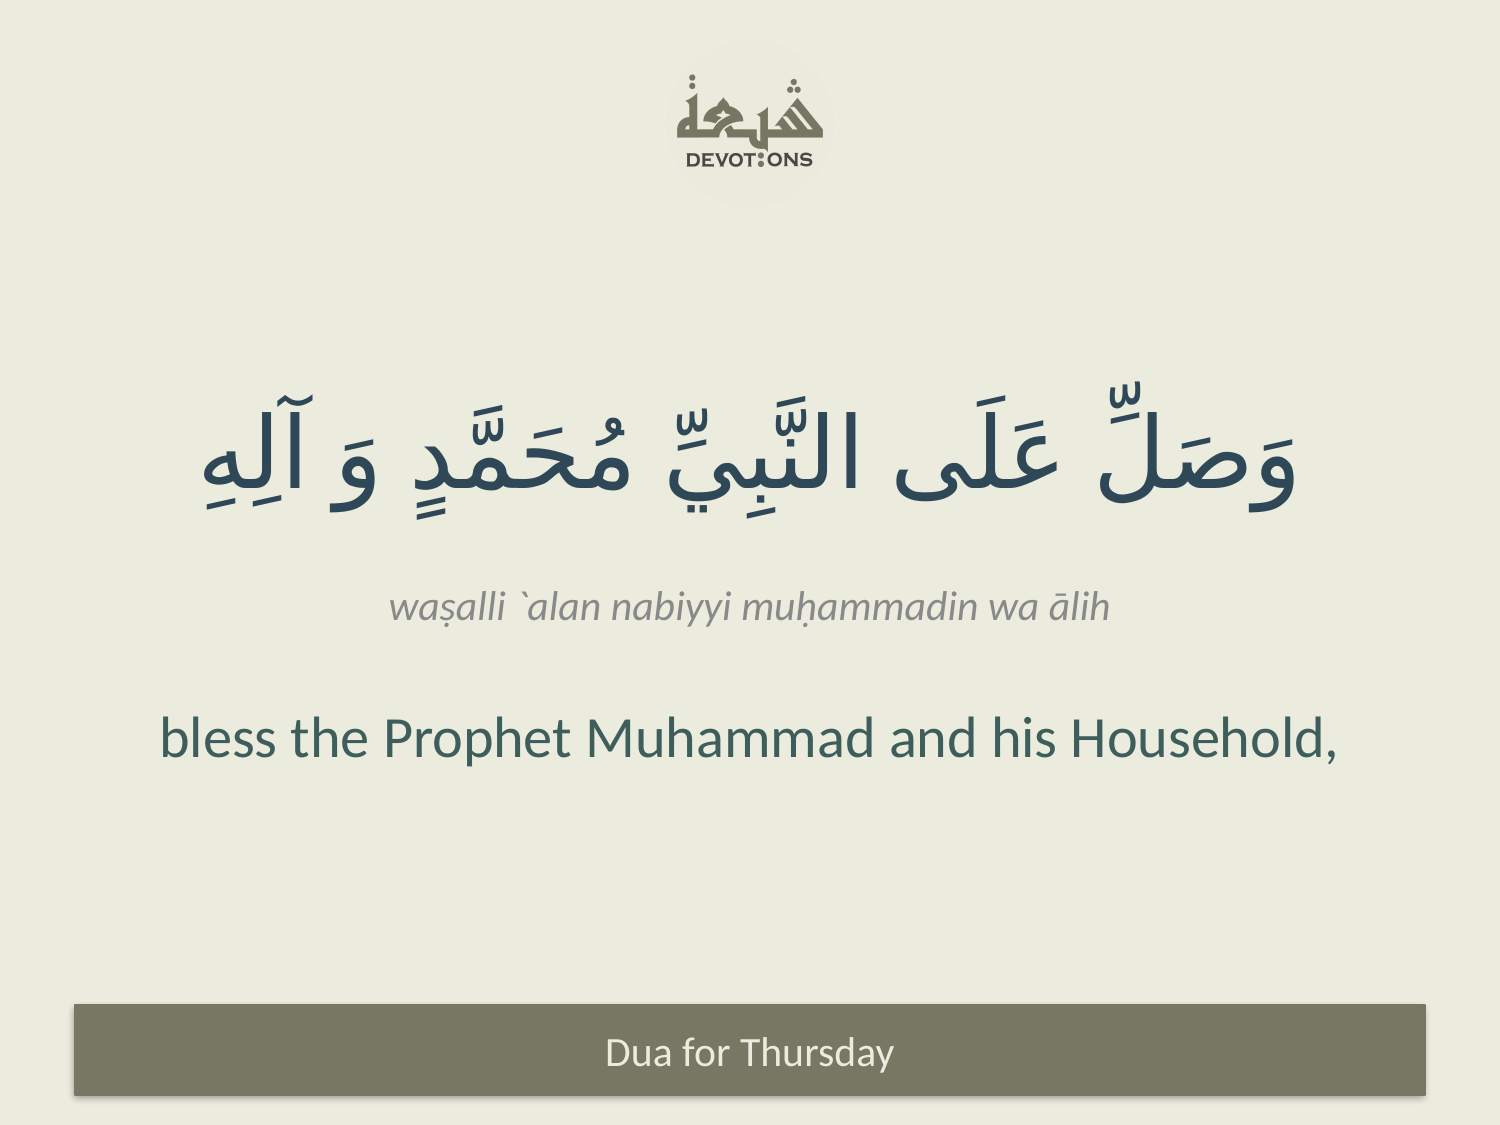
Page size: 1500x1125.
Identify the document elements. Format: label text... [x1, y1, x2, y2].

text_box [74, 1004, 1426, 1096]
text_box Dua for Thursday [590, 1017, 910, 1083]
text_box وَصَلِّ عَلَى النَّبِيِّ مُحَمَّدٍ وَ آلِهِ waṣalli `alan nabiyyi muḥammadin wa ālih bless the Prophet Muhammad and his Household, [74, 381, 1425, 776]
picture [656, 29, 844, 218]
